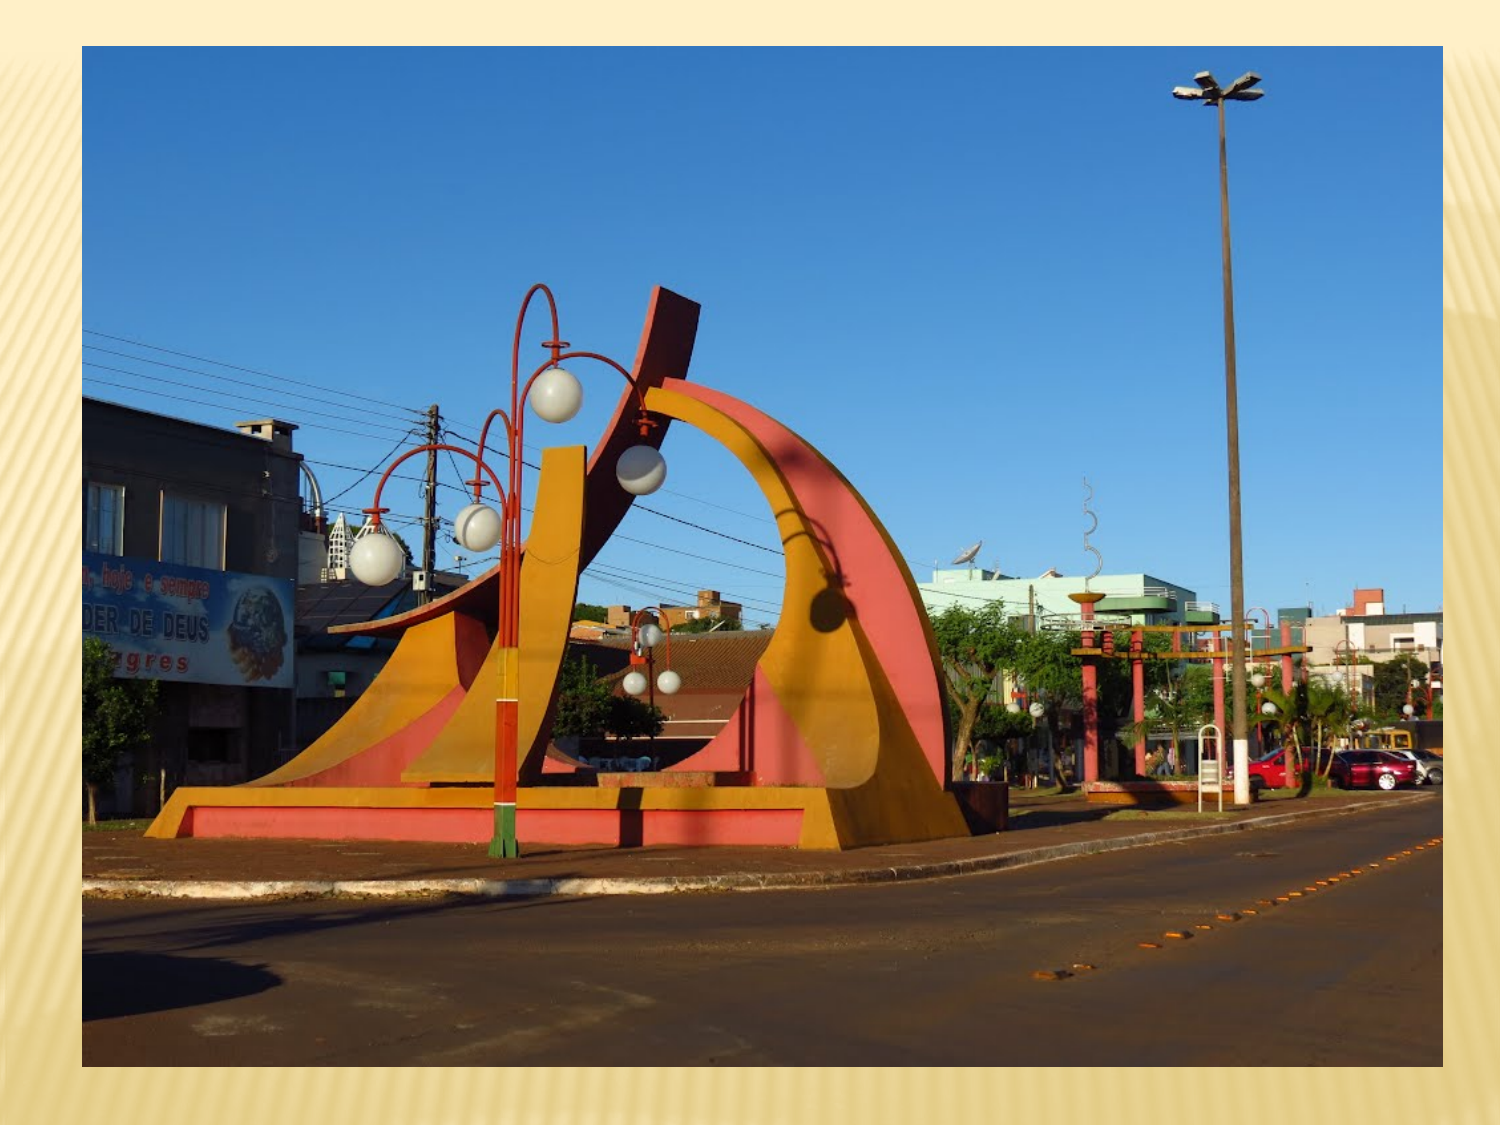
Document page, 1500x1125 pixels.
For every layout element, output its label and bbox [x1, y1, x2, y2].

picture [81, 46, 1443, 1067]
